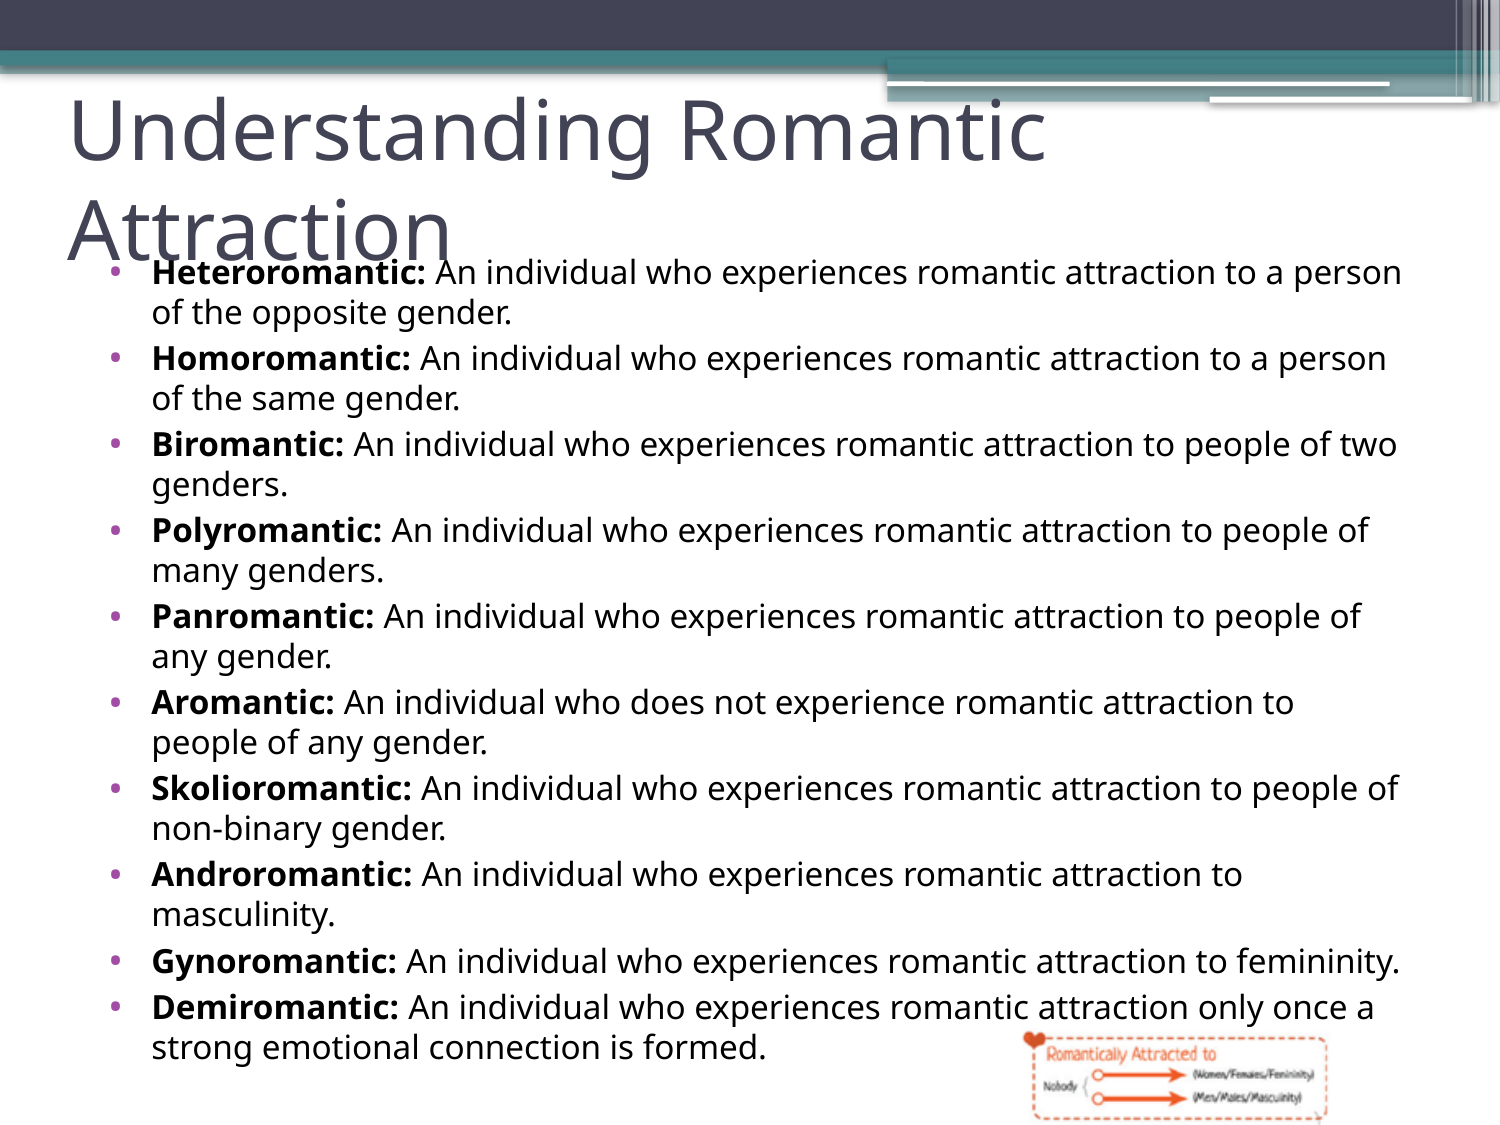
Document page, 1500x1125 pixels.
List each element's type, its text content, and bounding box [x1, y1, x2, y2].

list Heteroromantic: An individual who experiences romantic attraction to a person of the opposite gender. Homoromantic: An individual who experiences romantic attraction to a person of the same gender. Biromantic: An individual who experiences romantic attraction to people of two genders. Polyromantic: An individual who experiences romantic attraction to people of many genders. Panromantic: An individual who experiences romantic attraction to people of any gender. Aromantic: An individual who does not experience romantic attraction to people of any gender. Skolioromantic: An individual who experiences romantic attraction to people of non-binary gender. Androromantic: An individual who experiences romantic attraction to masculinity. Gynoromantic: An individual who experiences romantic attraction to femininity. Demiromantic: An individual who experiences romantic attraction only once a strong emotional connection is formed. [76, 243, 1427, 953]
picture [1021, 1028, 1334, 1125]
title Understanding Romantic Attraction [53, 90, 1404, 265]
